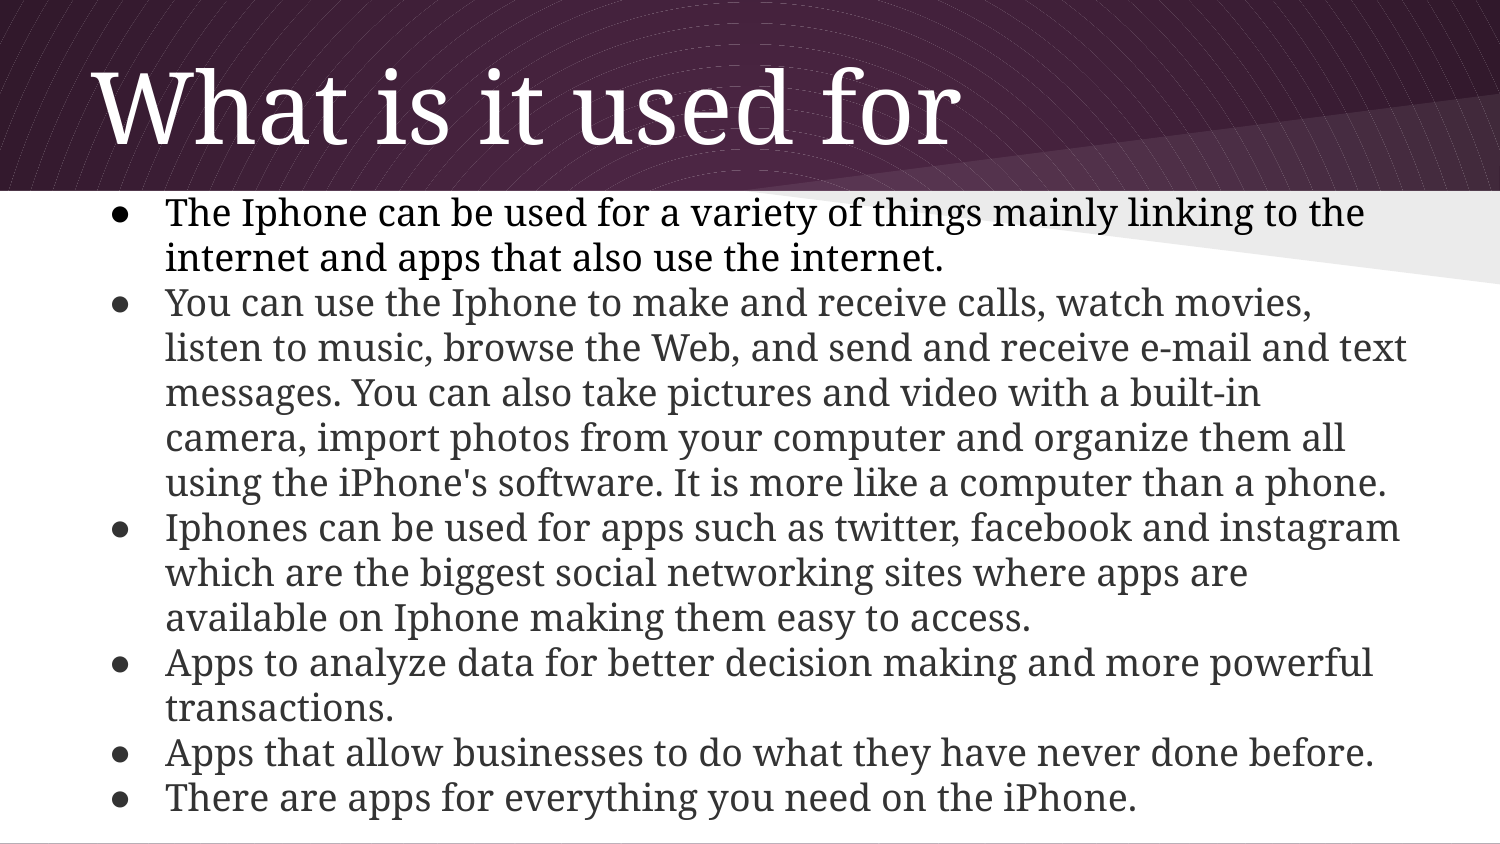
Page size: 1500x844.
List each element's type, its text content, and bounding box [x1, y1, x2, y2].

list The Iphone can be used for a variety of things mainly linking to the internet and apps that also use the internet. You can use the Iphone to make and receive calls, watch movies, listen to music, browse the Web, and send and receive e-mail and text messages. You can also take pictures and video with a built-in camera, import photos from your computer and organize them all using the iPhone's software. It is more like a computer than a phone. Iphones can be used for apps such as twitter, facebook and instagram which are the biggest social networking sites where apps are available on Iphone making them easy to access. Apps to analyze data for better decision making and more powerful transactions. Apps that allow businesses to do what they have never done before. There are apps for everything you need on the iPhone. [75, 174, 1425, 786]
title What is it used for [75, 33, 1425, 174]
